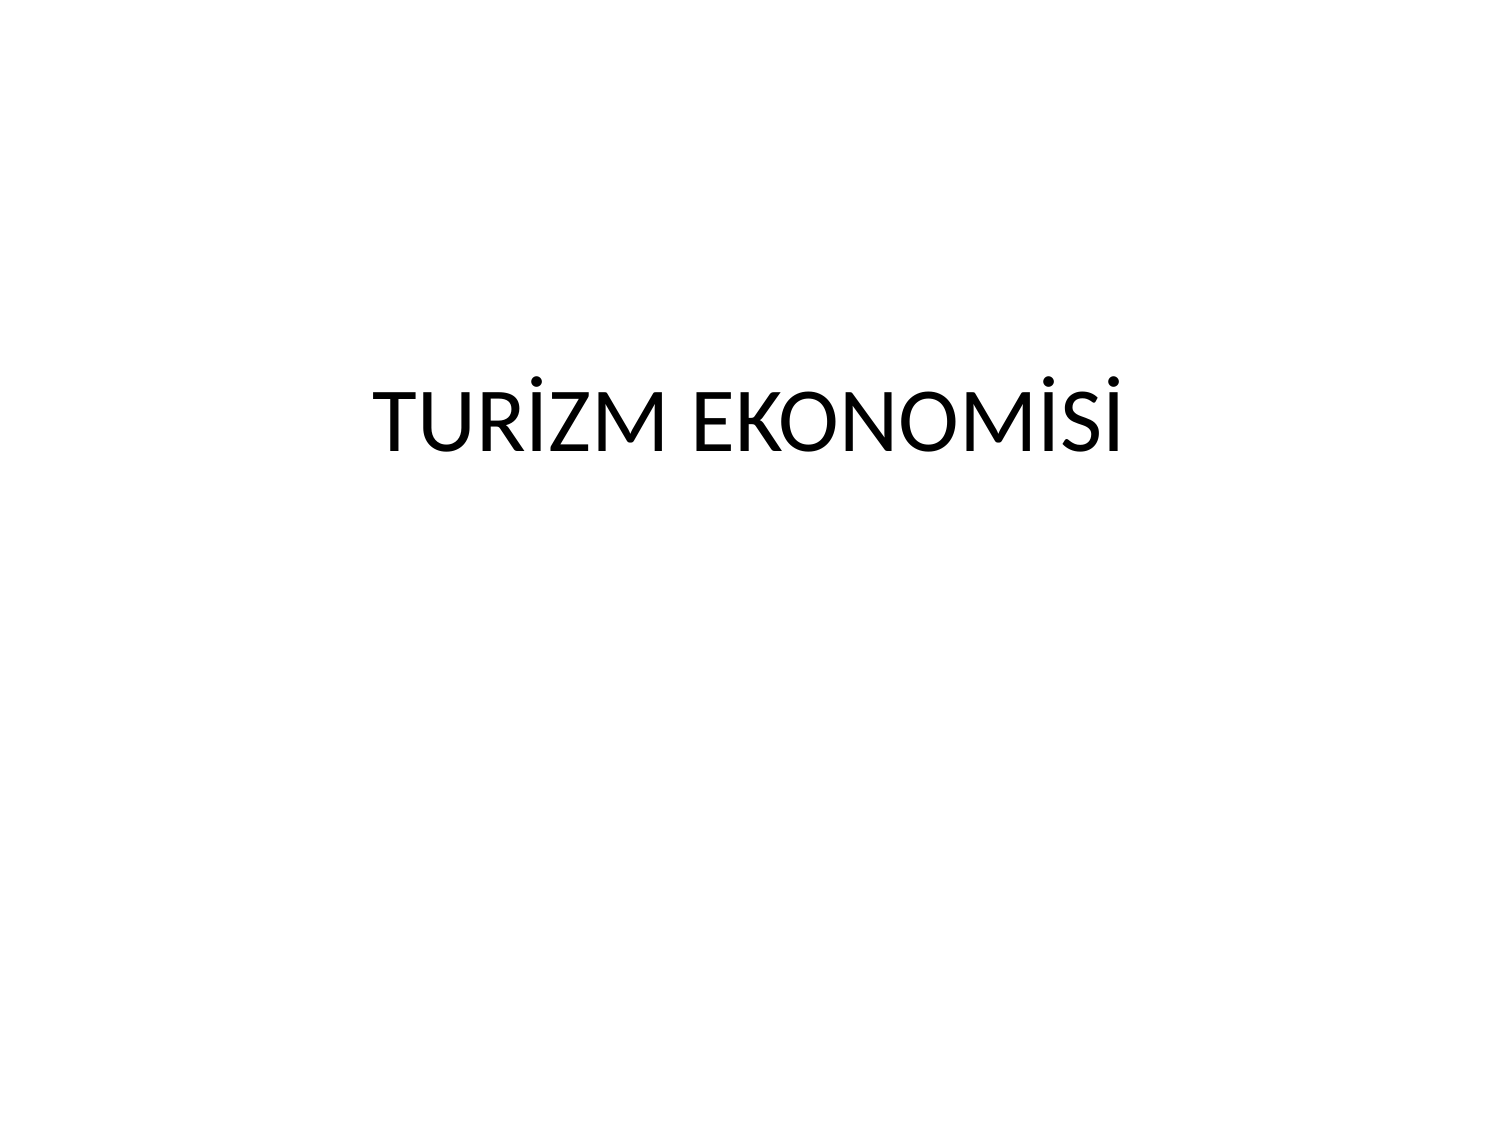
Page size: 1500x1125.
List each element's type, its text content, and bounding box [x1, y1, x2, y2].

title TURİZM EKONOMİSİ [112, 349, 1388, 591]
